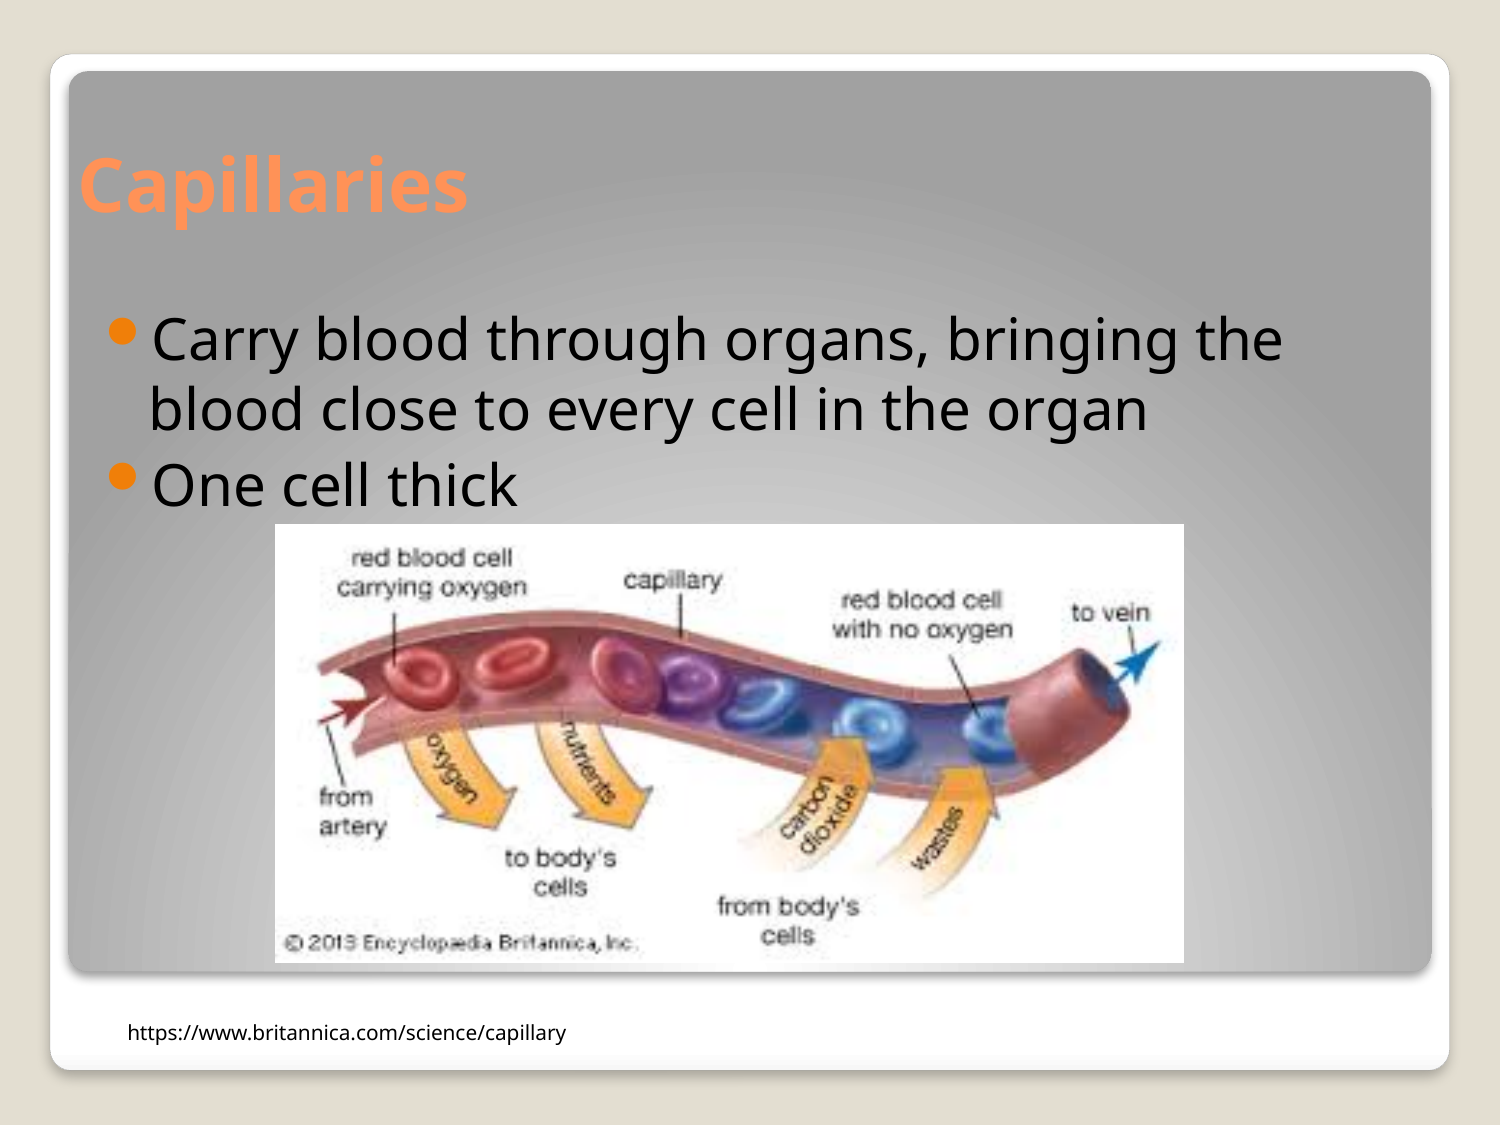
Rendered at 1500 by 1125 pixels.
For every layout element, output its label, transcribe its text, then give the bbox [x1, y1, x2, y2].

list Carry blood through organs, bringing the blood close to every cell in the organ One cell thick [75, 287, 1418, 975]
picture [274, 524, 1185, 963]
text_box https://www.britannica.com/science/capillary [112, 1012, 911, 1053]
title Capillaries [62, 62, 1405, 235]
